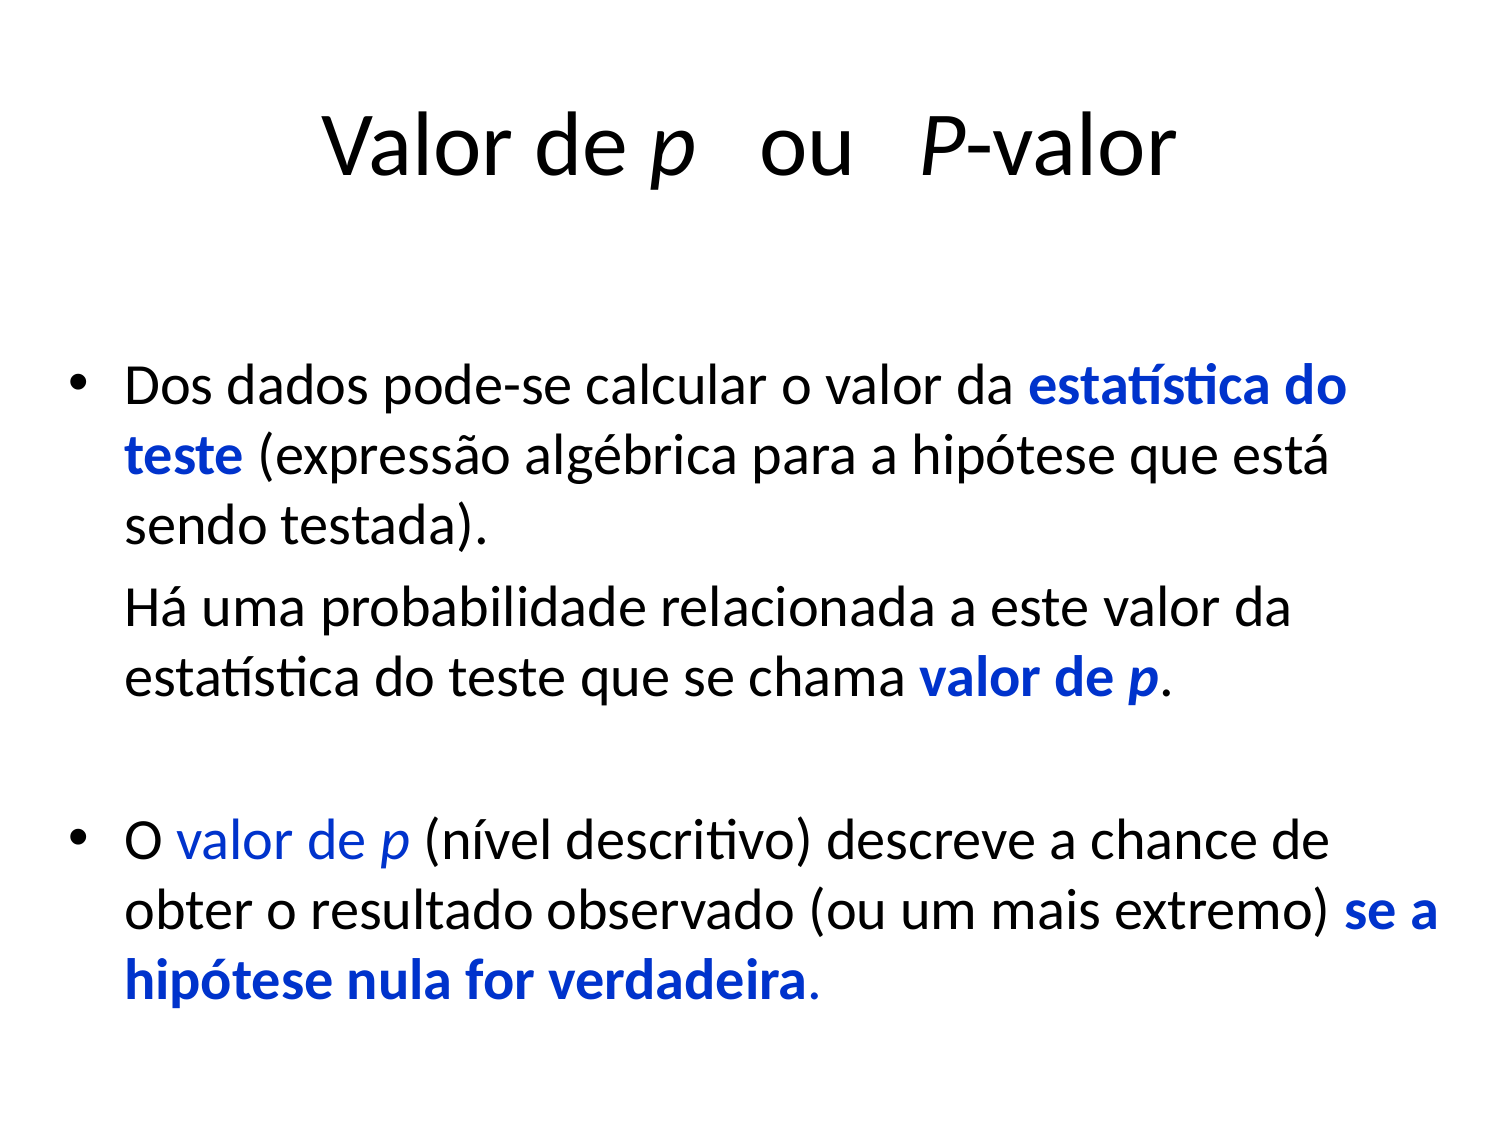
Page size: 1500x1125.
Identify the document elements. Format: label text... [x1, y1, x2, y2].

title Valor de p ou P-valor [75, 45, 1425, 233]
list Dos dados pode-se calcular o valor da estatística do teste (expressão algébrica para a hipótese que está sendo testada). Há uma probabilidade relacionada a este valor da estatística do teste que se chama valor de p. O valor de p (nível descritivo) descreve a chance de obter o resultado observado (ou um mais extremo) se a hipótese nula for verdadeira. [53, 339, 1471, 1083]
